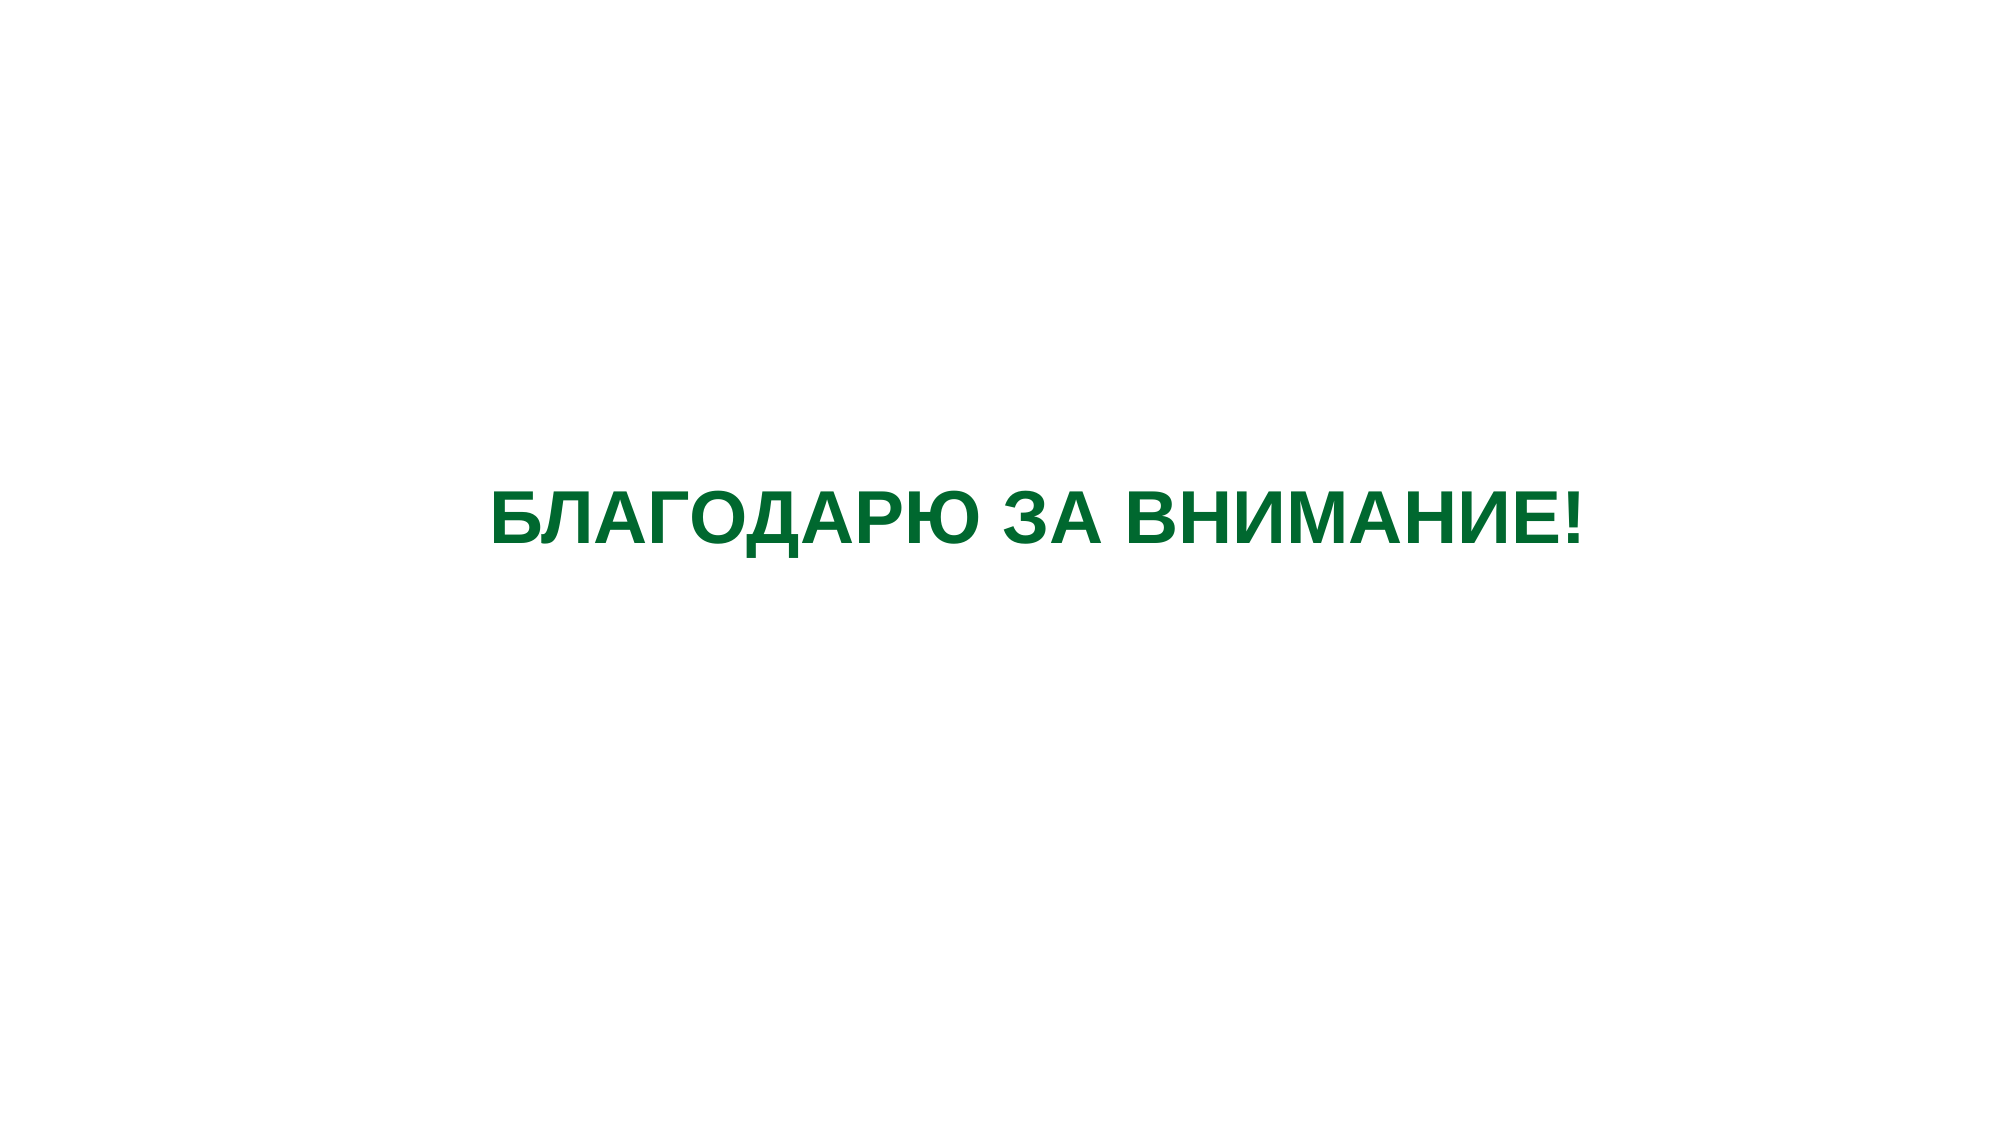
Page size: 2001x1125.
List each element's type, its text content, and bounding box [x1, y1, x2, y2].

text_box БЛАГОДАРЮ ЗА ВНИМАНИЕ! [282, 381, 1794, 687]
